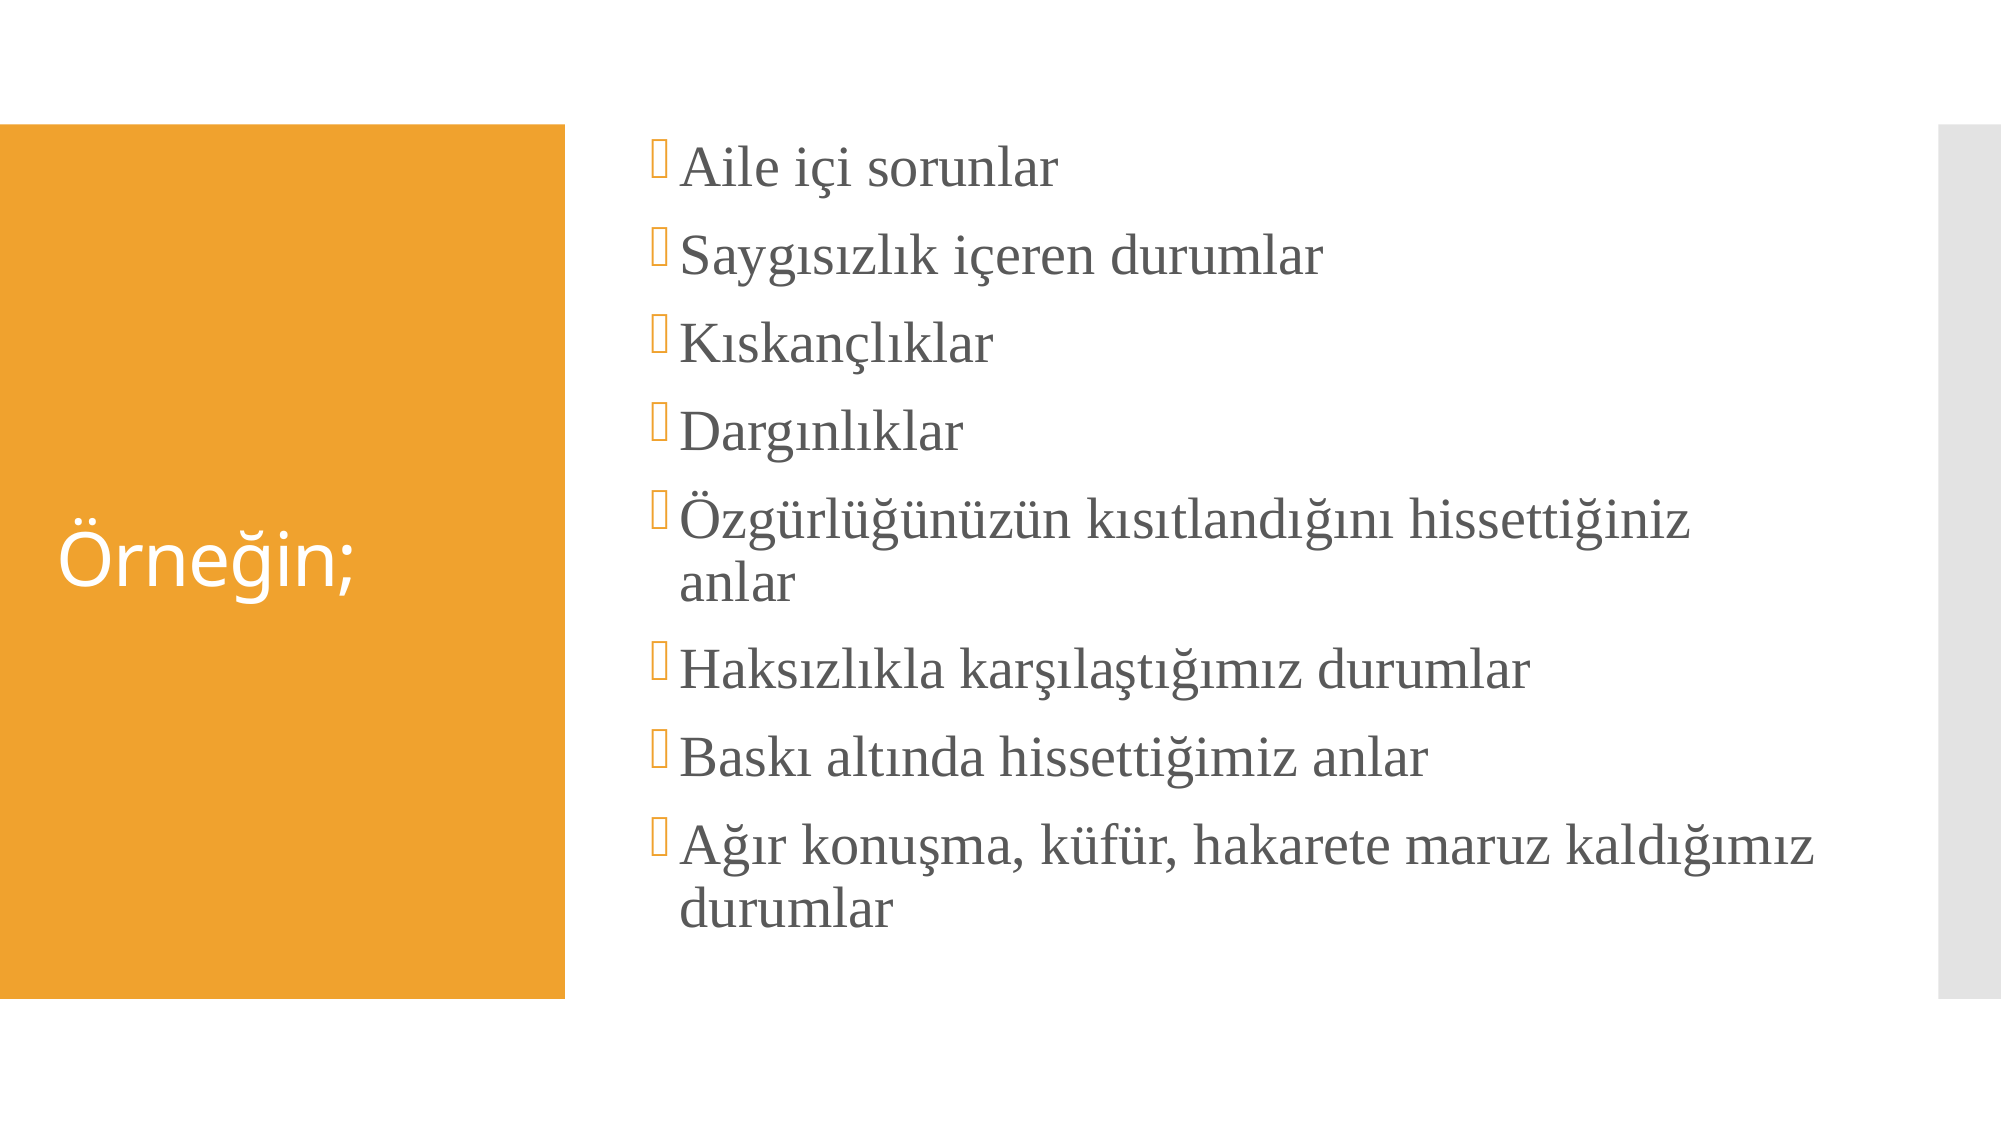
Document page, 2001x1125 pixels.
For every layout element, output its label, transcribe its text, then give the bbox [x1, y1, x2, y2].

title Örneğin; [41, 184, 525, 940]
list Aile içi sorunlar Saygısızlık içeren durumlar Kıskançlıklar Dargınlıklar Özgürlüğünüzün kısıtlandığını hissettiğiniz anlar Haksızlıkla karşılaştığımız durumlar Baskı altında hissettiğimiz anlar Ağır konuşma, küfür, hakarete maruz kaldığımız durumlar [634, 129, 1835, 982]
